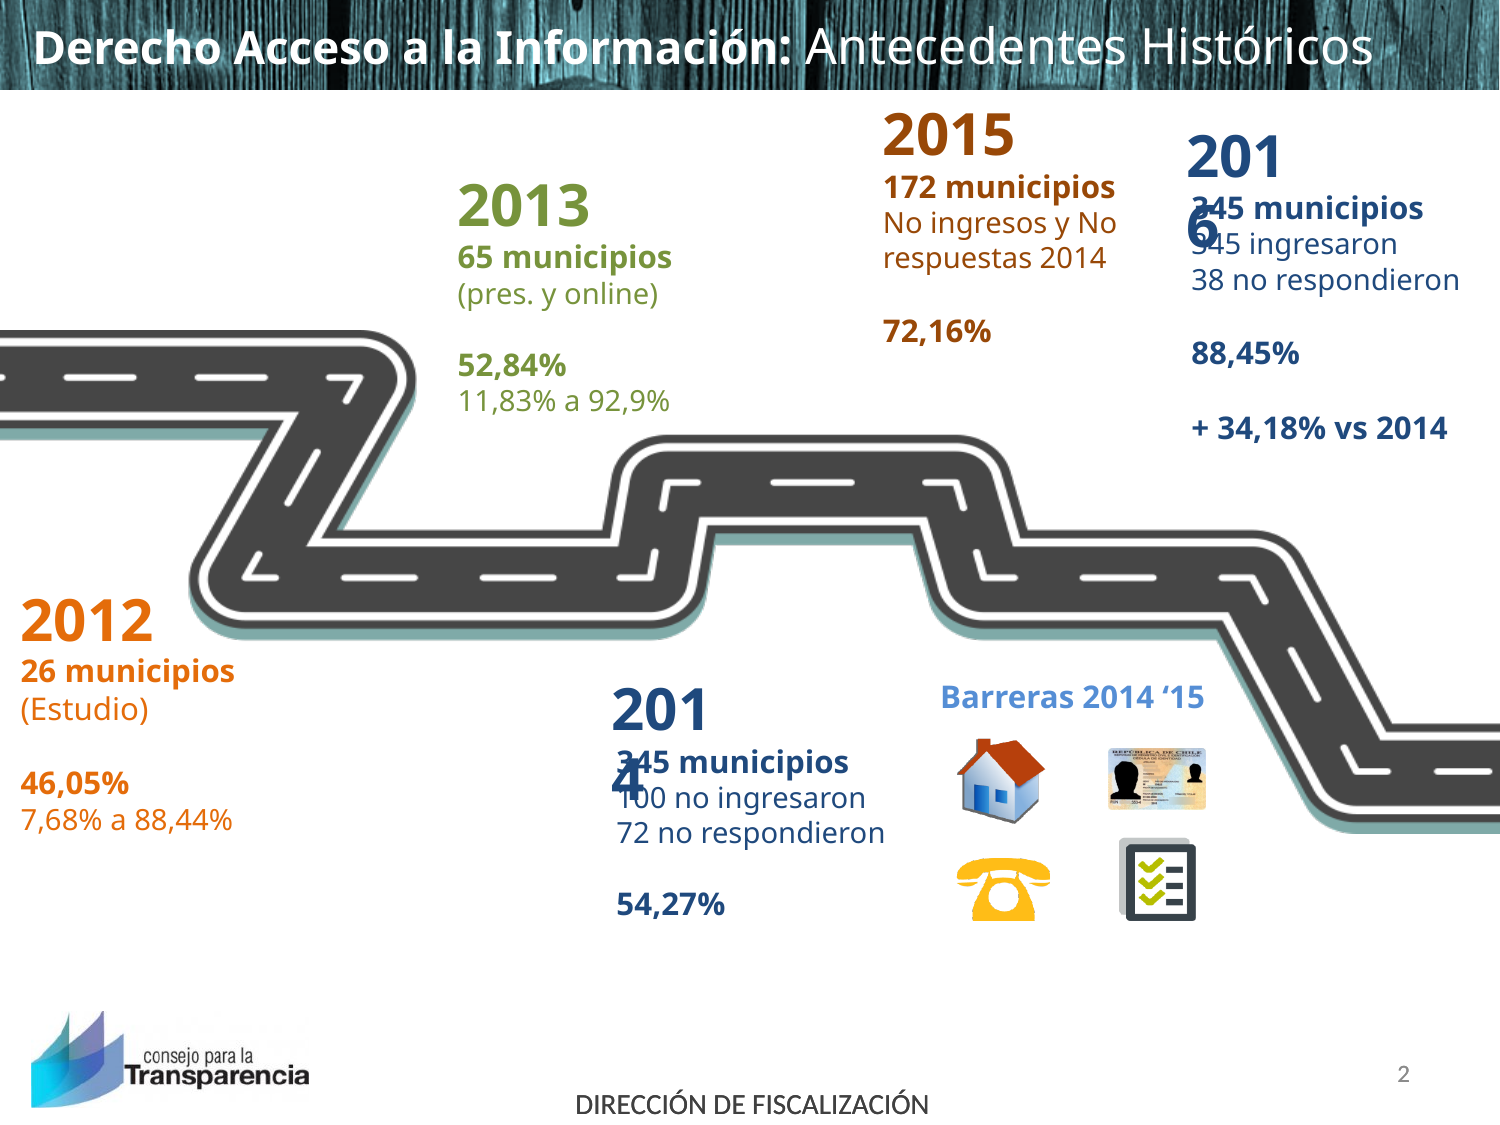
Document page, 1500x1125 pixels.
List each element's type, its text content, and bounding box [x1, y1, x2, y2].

text_box 2015 [868, 90, 1046, 159]
picture [23, 1011, 313, 1108]
text_box 65 municipios (pres. y online) 52,84% 11,83% a 92,9% [442, 230, 727, 329]
text_box 172 municipios No ingresos y No respuestas 2014 72,16% [868, 159, 1152, 329]
picture [0, 330, 1500, 834]
picture [1090, 837, 1224, 921]
text_box 2013 [442, 160, 620, 230]
text_box Derecho Acceso a la Información: Antecedentes Históricos [17, 7, 1500, 82]
text_box 345 municipios 100 no ingresaron 72 no respondieron 54,27% [601, 843, 916, 930]
picture [0, 0, 1500, 90]
picture [955, 856, 1052, 921]
text_box 345 municipios 345 ingresaron 38 no respondieron 88,45% + 34,18% vs 2014 [1176, 180, 1488, 329]
text_box 2016 [1171, 111, 1333, 266]
text_box 2 [1074, 1042, 1425, 1103]
text_box DIRECCIÓN DE FISCALIZACIÓN [535, 1086, 970, 1120]
